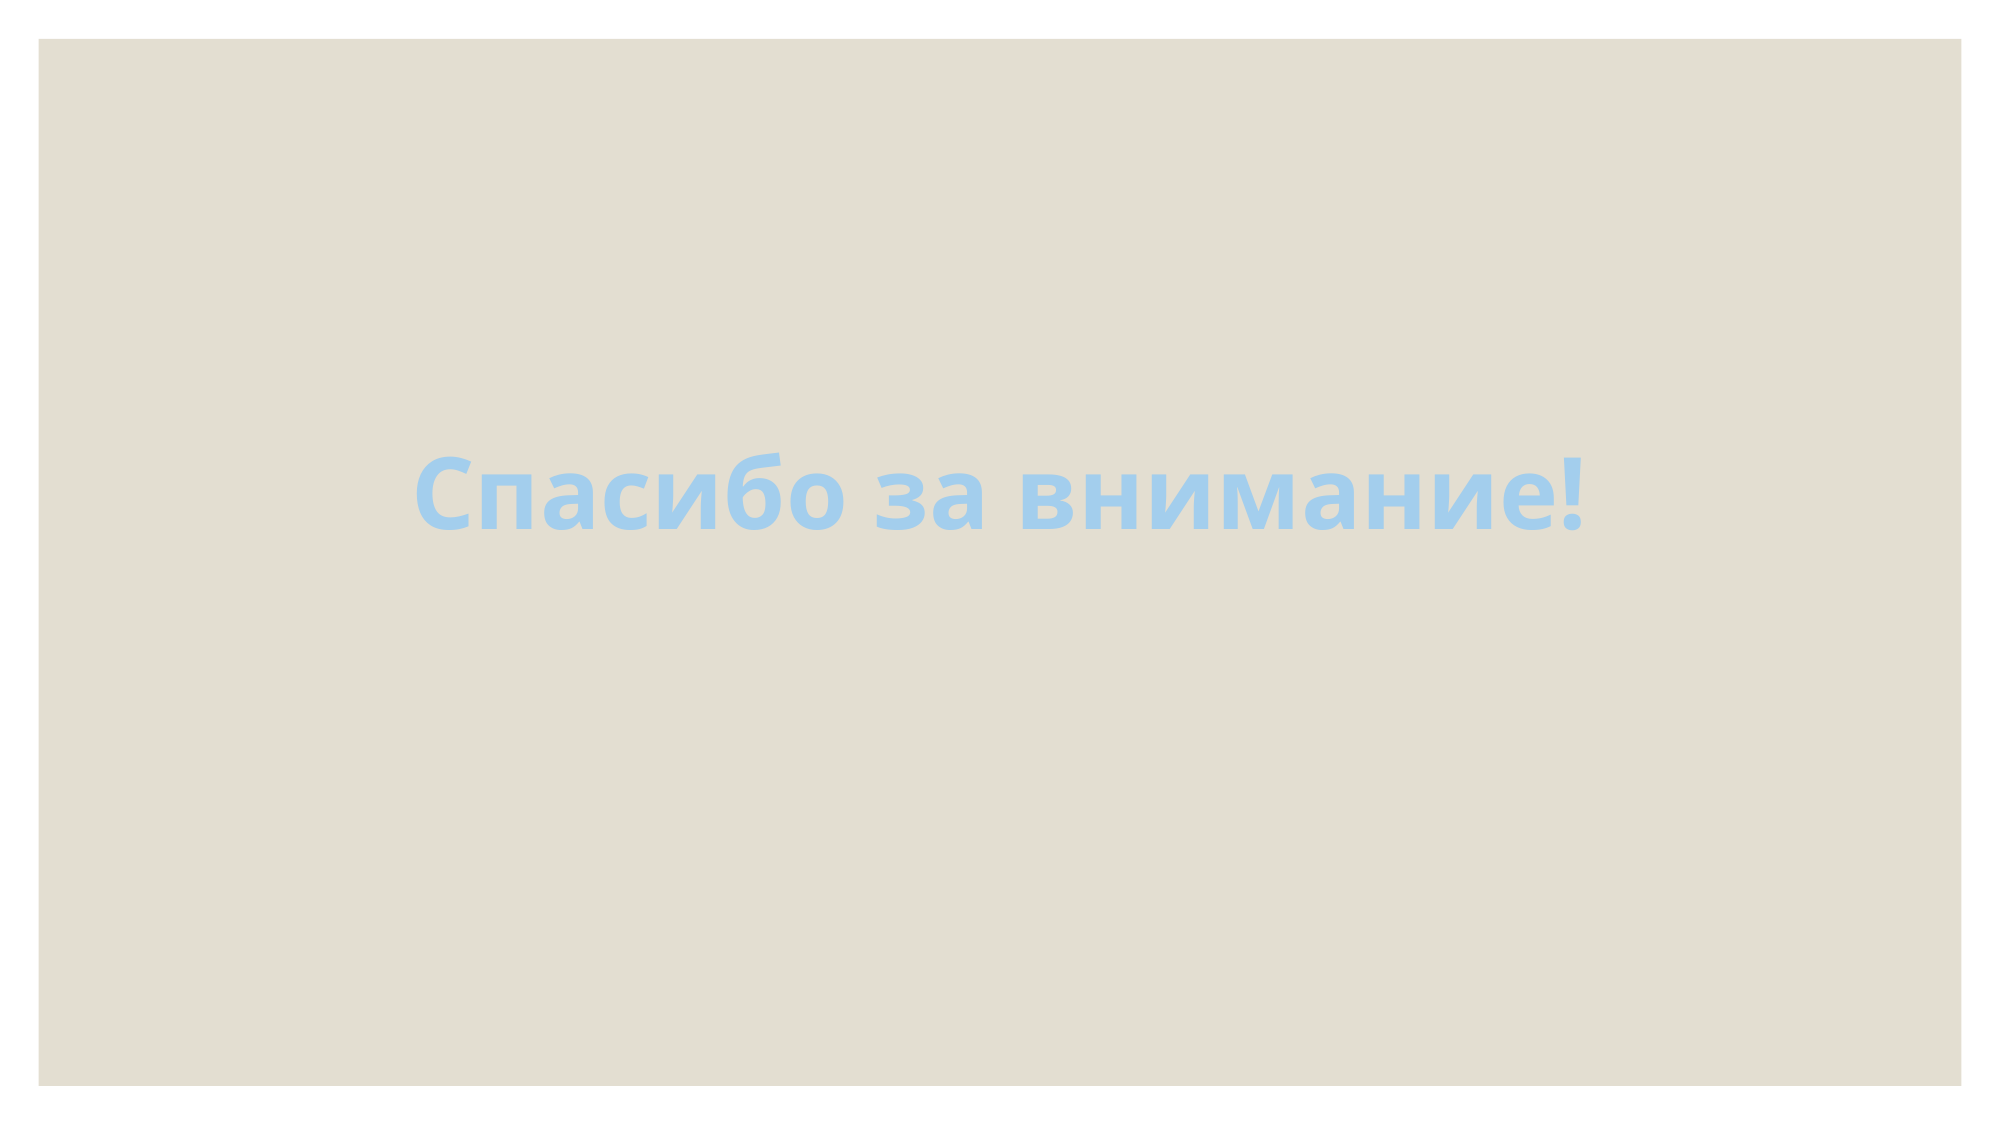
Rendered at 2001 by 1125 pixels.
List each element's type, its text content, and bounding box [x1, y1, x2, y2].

title Спасибо за внимание! [174, 384, 1825, 610]
